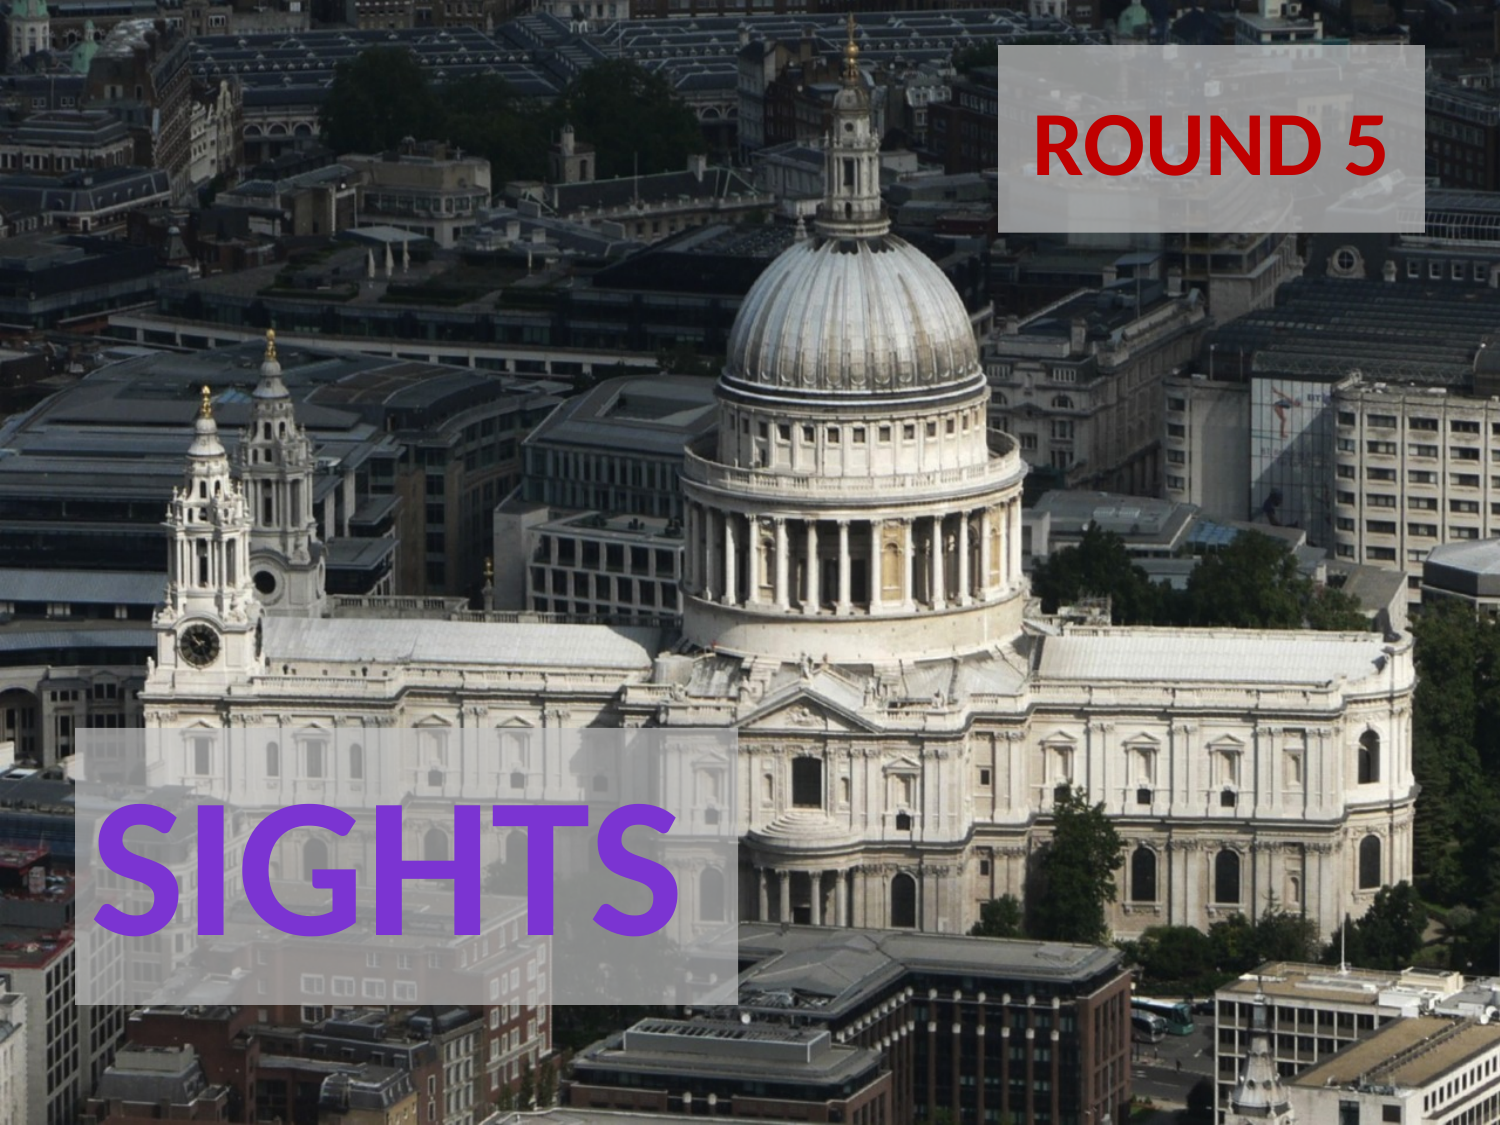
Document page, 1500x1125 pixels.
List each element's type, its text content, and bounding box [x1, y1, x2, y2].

list Sights [75, 727, 739, 1005]
title Round 5 [998, 45, 1425, 233]
picture [0, 0, 1500, 1125]
